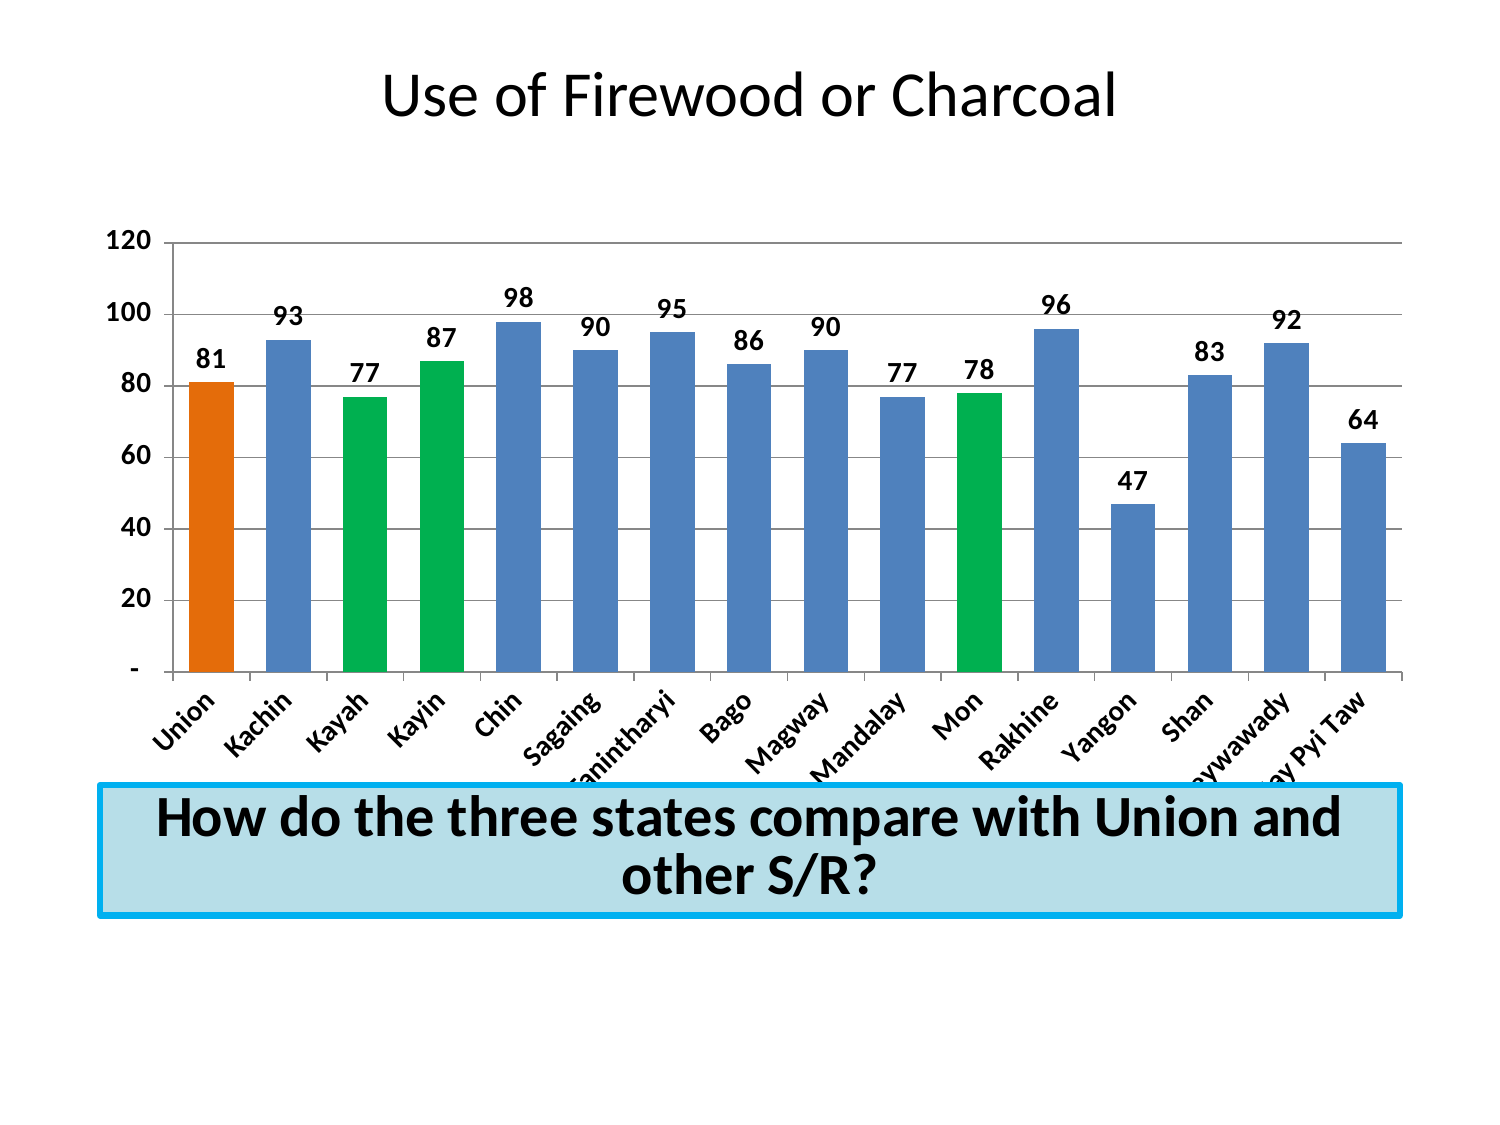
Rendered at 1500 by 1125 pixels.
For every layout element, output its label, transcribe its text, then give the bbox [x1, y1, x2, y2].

chart [74, 212, 1426, 1013]
title Use of Firewood or Charcoal [75, 45, 1425, 138]
